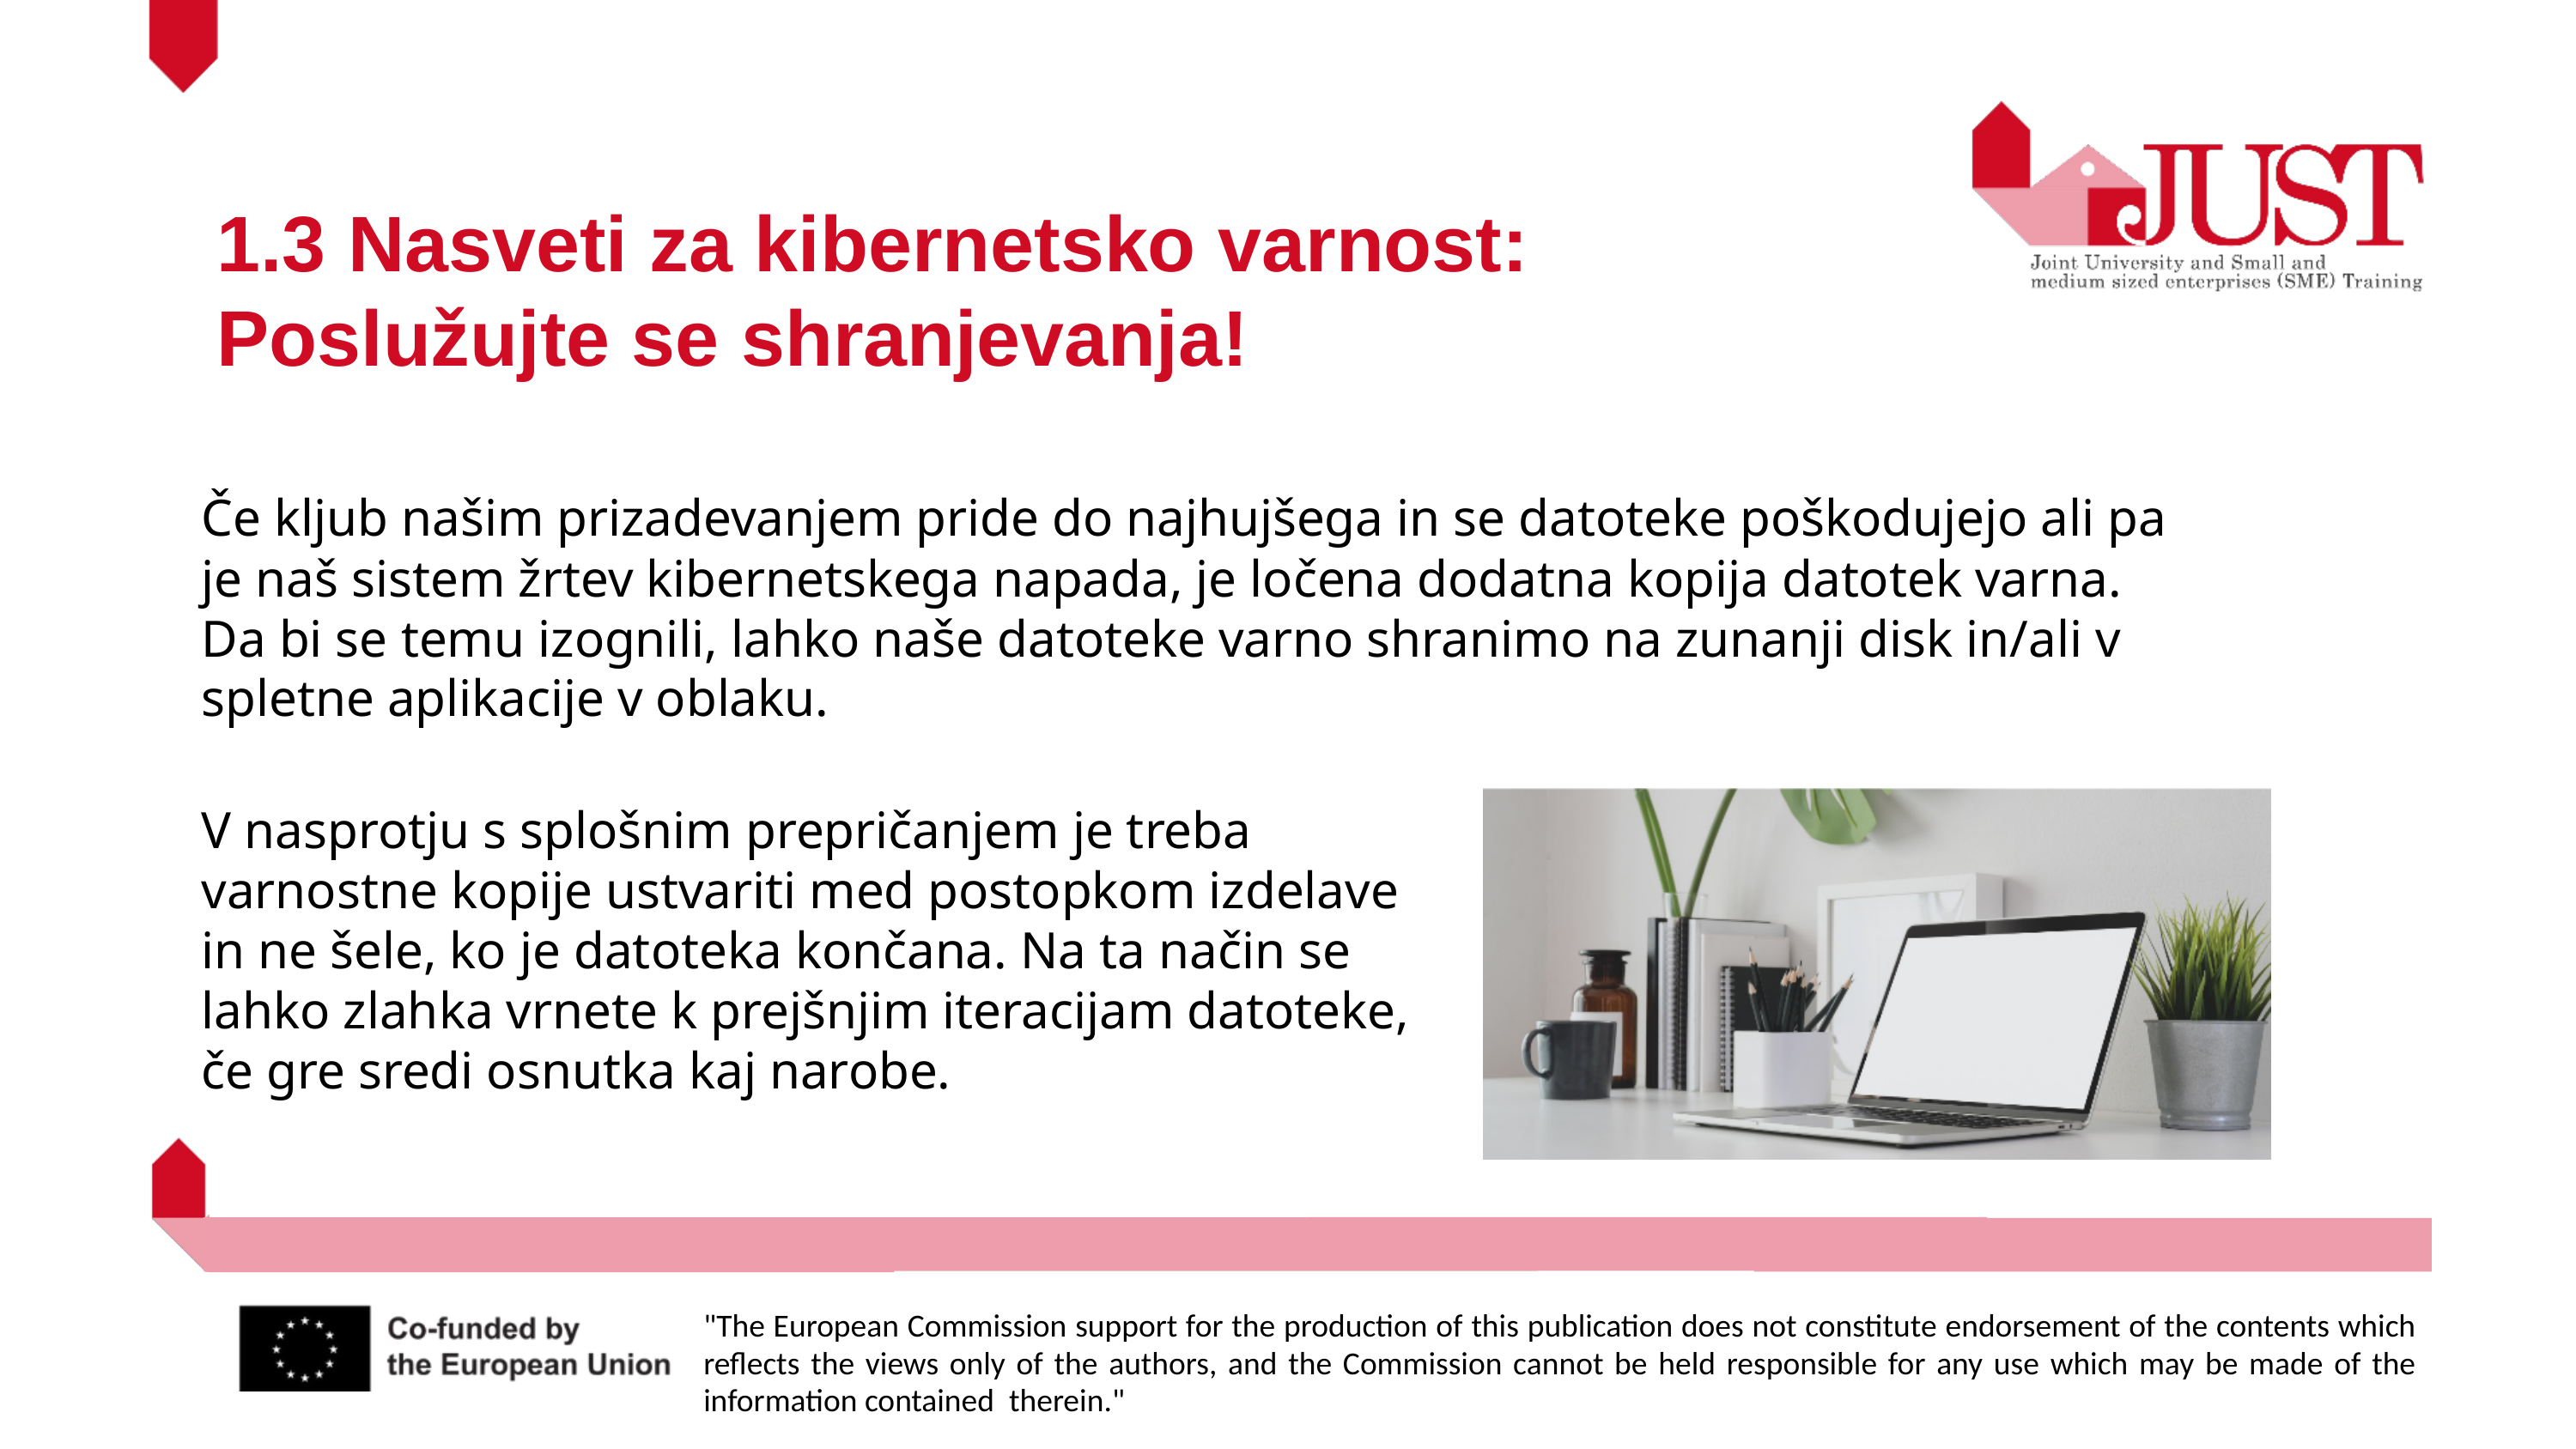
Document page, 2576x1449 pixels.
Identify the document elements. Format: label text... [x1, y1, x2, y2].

text_box Če kljub našim prizadevanjem pride do najhujšega in se datoteke poškodujejo ali pa je naš sistem žrtev kibernetskega napada, je ločena dodatna kopija datotek varna. Da bi se temu izognili, lahko naše datoteke varno shranimo na zunanji disk in/ali v spletne aplikacije v oblaku. [188, 480, 2196, 733]
picture [144, 1133, 210, 1287]
picture [1483, 788, 2271, 1160]
picture [144, 0, 228, 100]
text_box V nasprotju s splošnim prepričanjem je treba varnostne kopije ustvariti med postopkom izdelave in ne šele, ko je datoteka končana. Na ta način se lahko zlahka vrnete k prejšnjim iteracijam datoteke, če gre sredi osnutka kaj narobe. [188, 791, 1428, 1106]
picture [1965, 96, 2432, 302]
picture [233, 1300, 702, 1391]
text_box 1.3 Nasveti za kibernetsko varnost: Poslužujte se shranjevanja! [204, 186, 1895, 389]
